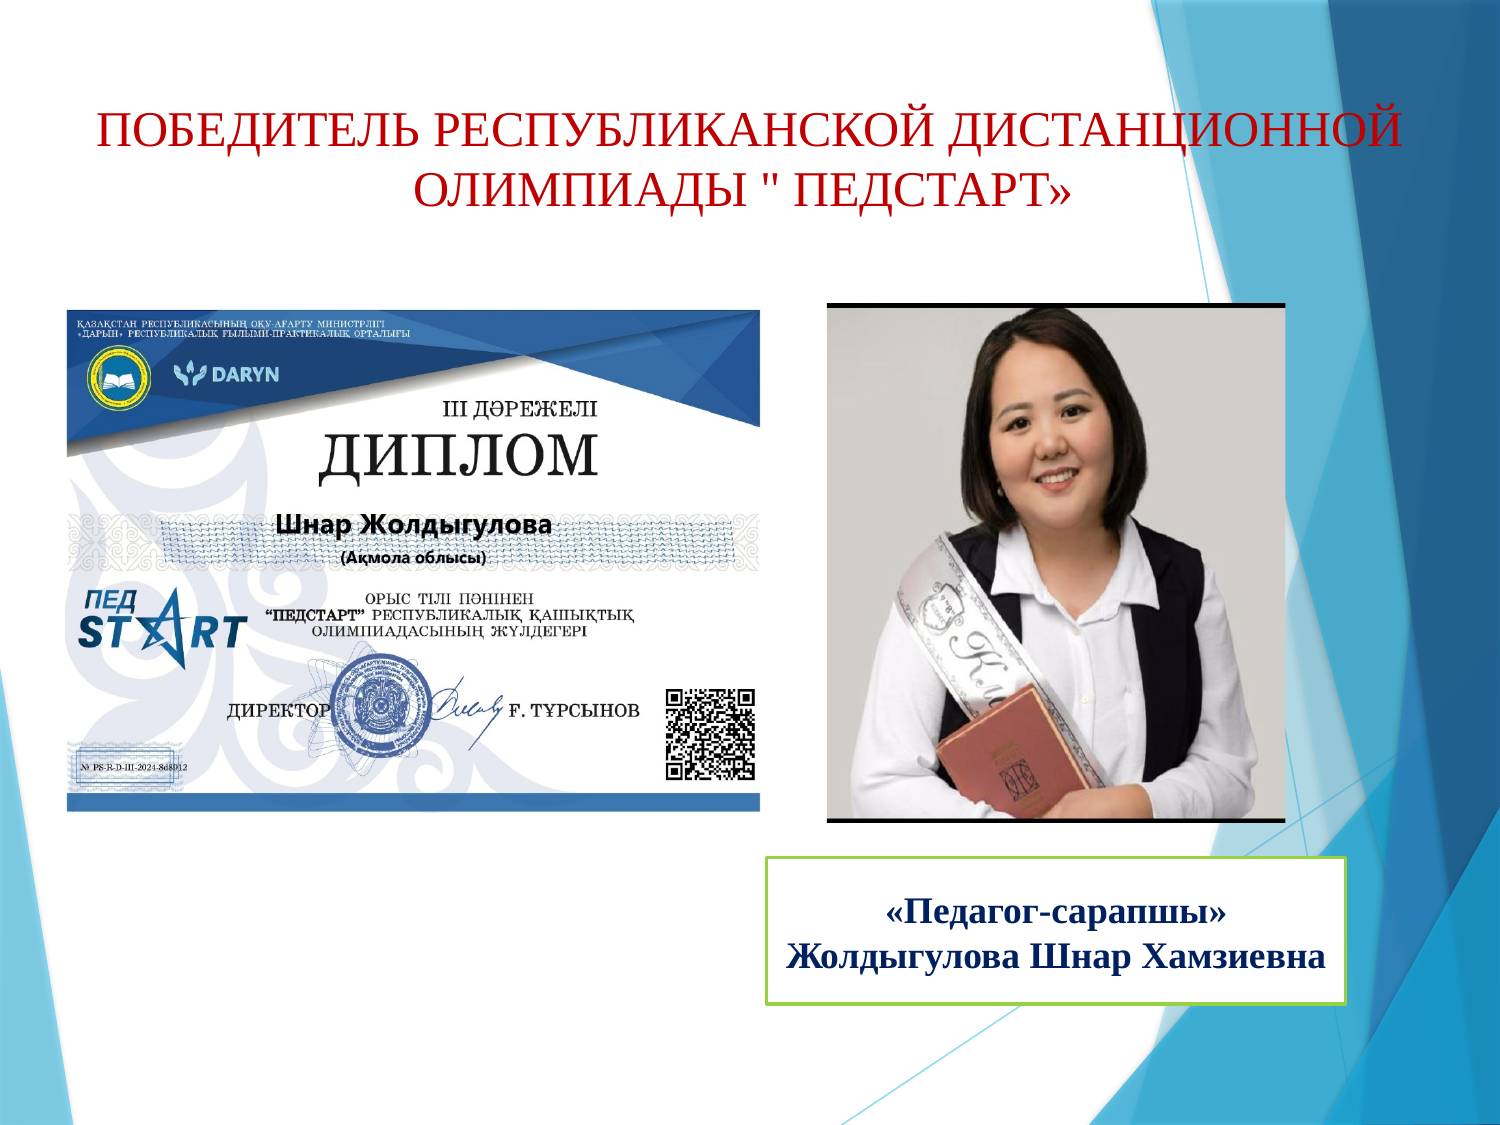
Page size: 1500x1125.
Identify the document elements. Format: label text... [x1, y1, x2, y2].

title ПОБЕДИТЕЛЬ РЕСПУБЛИКАНСКОЙ ДИСТАНЦИОННОЙ ОЛИМПИАДЫ " ПЕДСТАРТ» [75, 38, 1425, 251]
picture [64, 307, 763, 814]
picture [826, 302, 1286, 824]
text_box «Педагог-сарапшы» Жолдыгулова Шнар Хамзиевна [765, 856, 1347, 1006]
